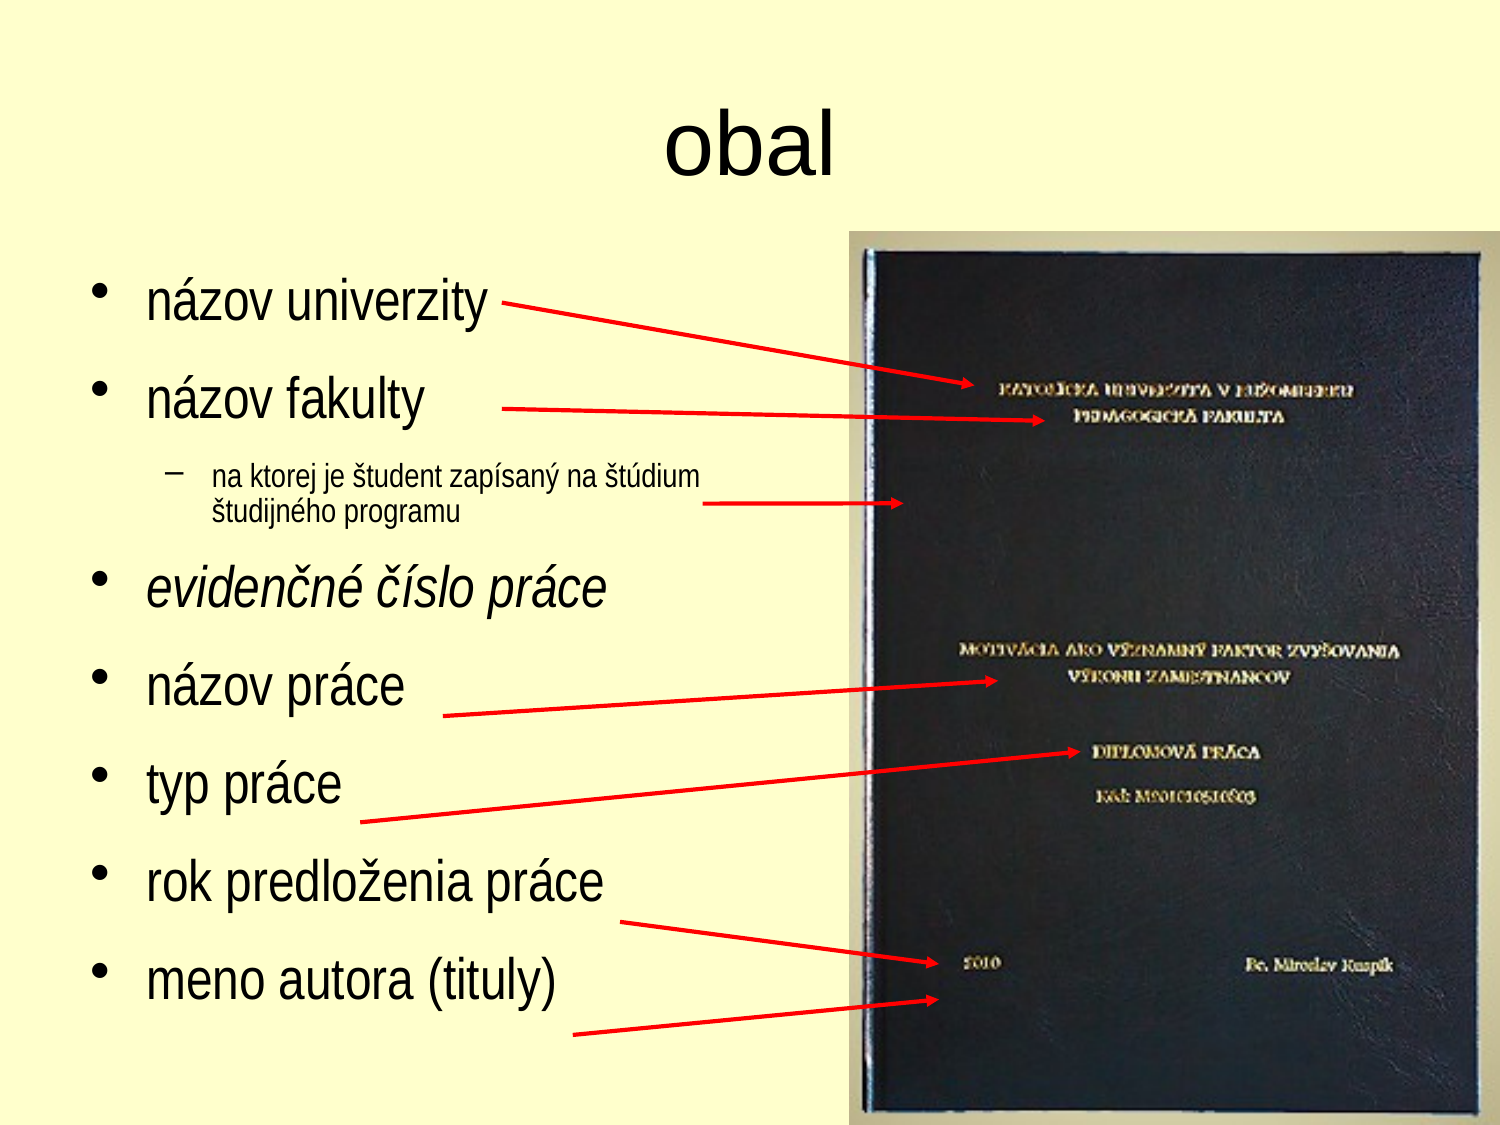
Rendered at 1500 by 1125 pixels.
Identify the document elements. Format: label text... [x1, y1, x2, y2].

list názov univerzity názov fakulty na ktorej je študent zapísaný na štúdium študijného programu evidenčné číslo práce názov práce typ práce rok predloženia práce meno autora (tituly) [75, 262, 738, 1083]
title obal [75, 45, 1425, 233]
picture [849, 231, 1500, 1125]
